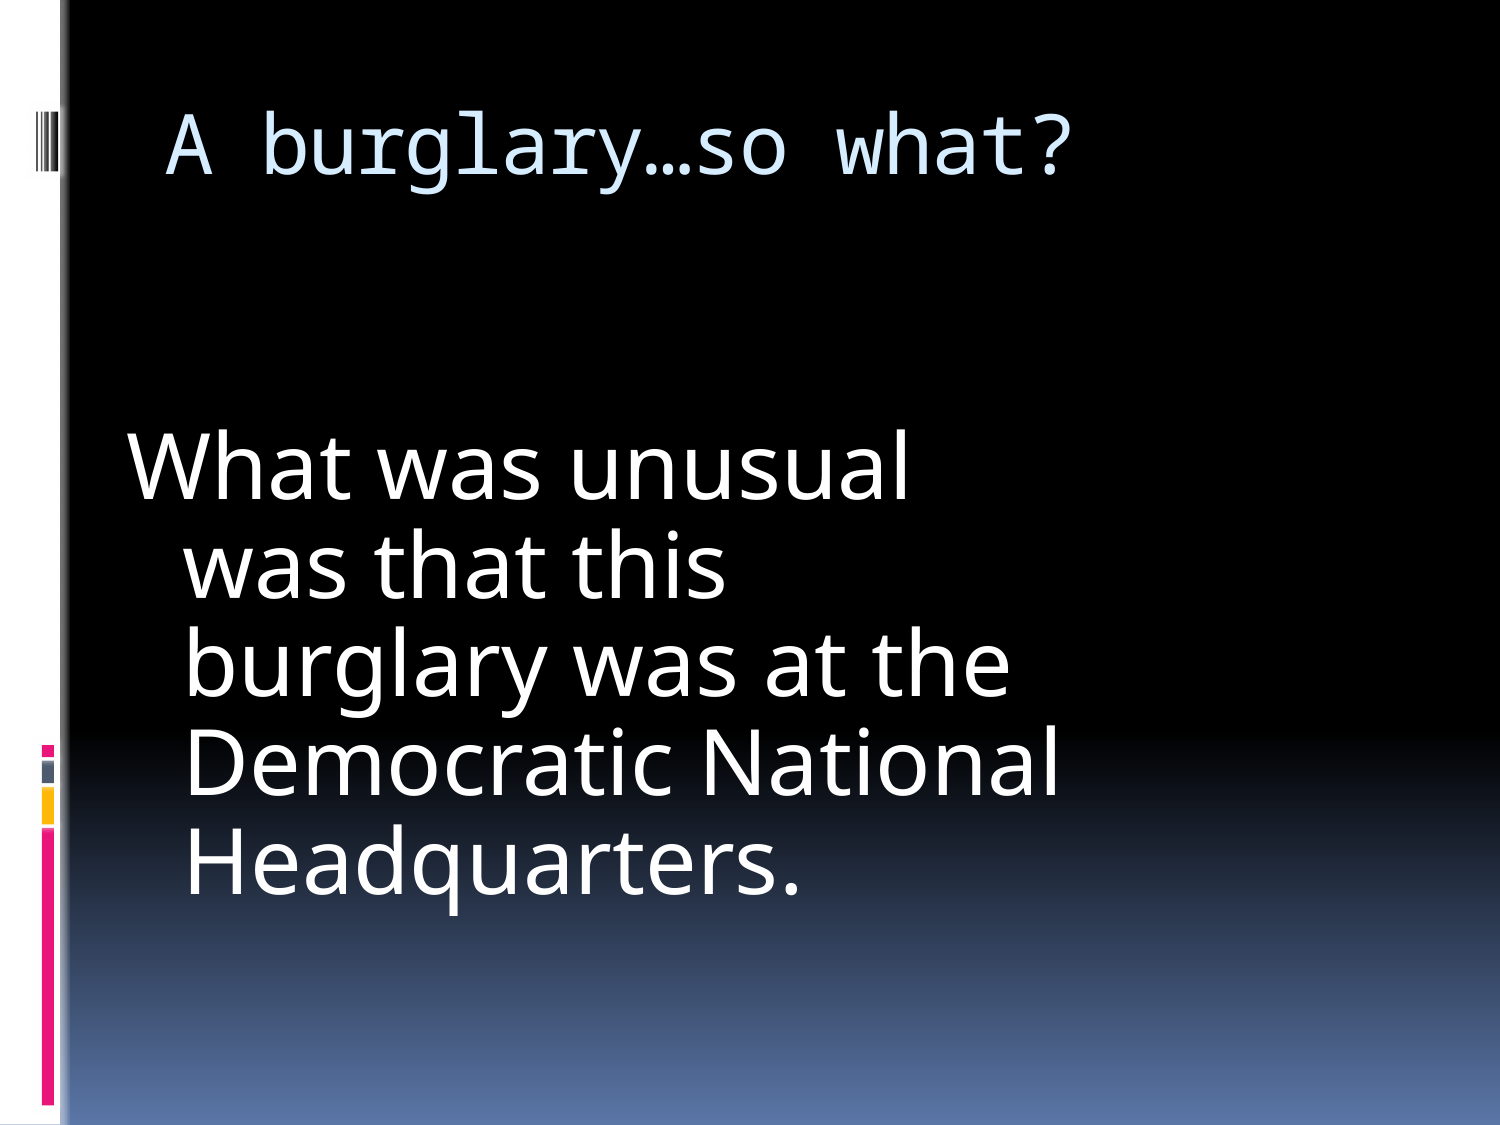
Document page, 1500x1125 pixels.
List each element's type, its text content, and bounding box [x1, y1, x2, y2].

list What was unusual was that this burglary was at the Democratic National Headquarters. [99, 412, 1101, 1063]
title A burglary…so what? [150, 84, 1425, 235]
